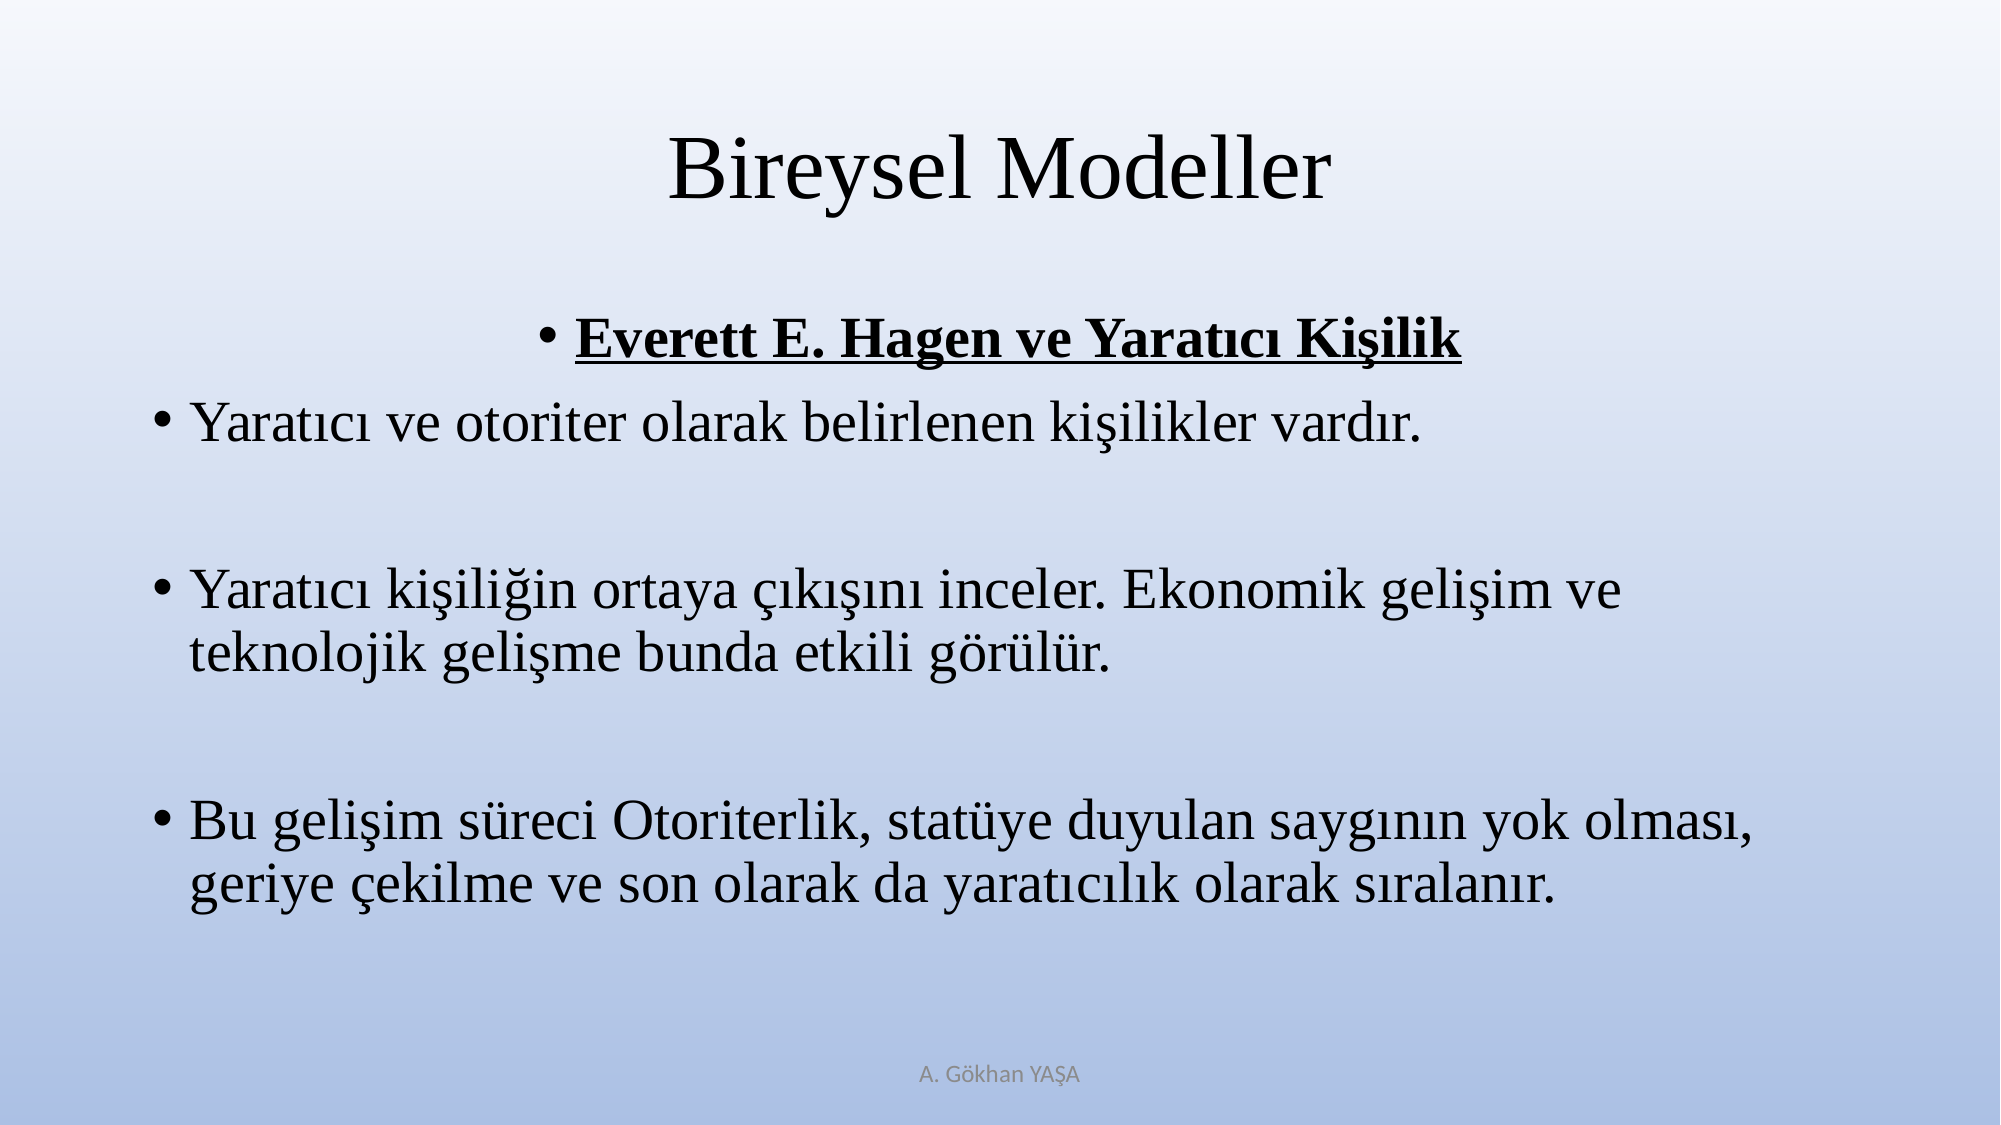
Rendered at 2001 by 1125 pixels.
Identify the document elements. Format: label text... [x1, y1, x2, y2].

title Bireysel Modeller [137, 59, 1863, 278]
footer A. Gökhan YAŞA [662, 1042, 1338, 1103]
list Everett E. Hagen ve Yaratıcı Kişilik Yaratıcı ve otoriter olarak belirlenen kişilikler vardır. Yaratıcı kişiliğin ortaya çıkışını inceler. Ekonomik gelişim ve teknolojik gelişme bunda etkili görülür. Bu gelişim süreci Otoriterlik, statüye duyulan saygının yok olması, geriye çekilme ve son olarak da yaratıcılık olarak sıralanır. [137, 299, 1863, 1014]
